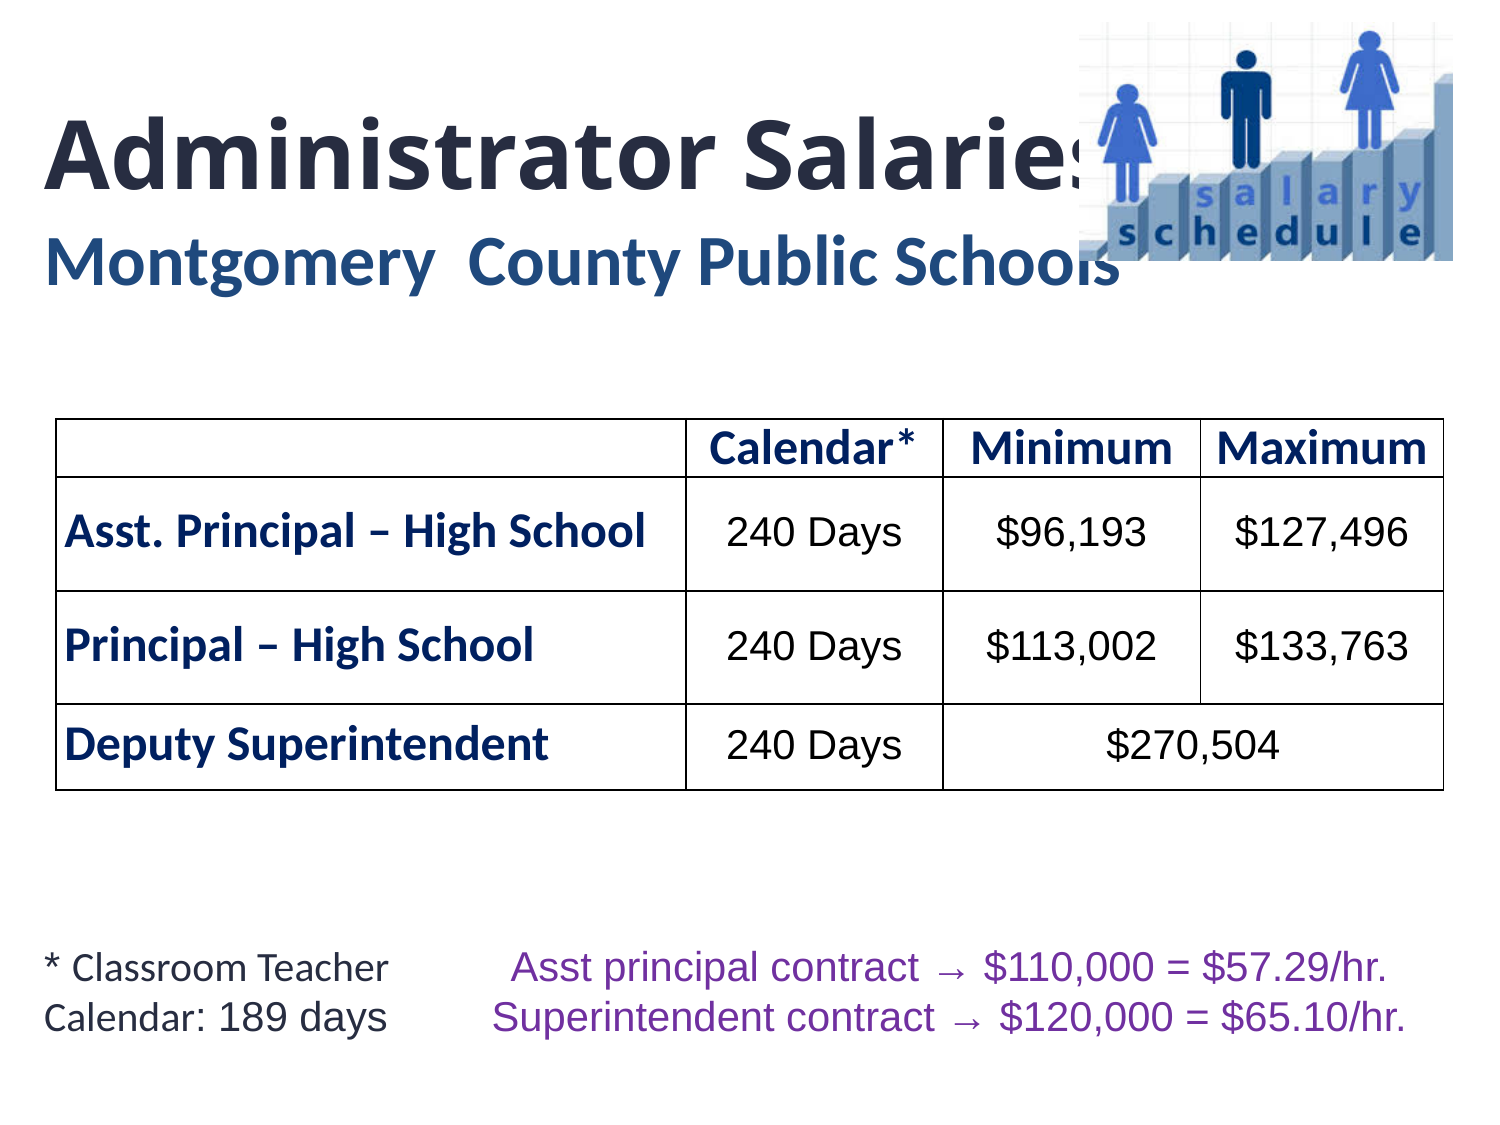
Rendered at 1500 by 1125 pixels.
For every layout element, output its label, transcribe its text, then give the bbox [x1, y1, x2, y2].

text_box Asst principal contract → $110,000 = $57.29/hr. Superintendent contract → $120,000 = $65.10/hr. [455, 931, 1444, 1047]
picture [1079, 22, 1454, 261]
table_cell Asst. Principal – High School [57, 478, 685, 590]
table_cell $127,496 [1201, 478, 1443, 590]
table_cell 240 Days [687, 478, 942, 590]
title Administrator Salaries Montgomery County Public Schools [29, 53, 1169, 339]
table_cell Principal – High School [57, 592, 685, 703]
table_header [57, 420, 685, 476]
table_cell $133,763 [1201, 592, 1443, 703]
table_cell $270,504 [944, 705, 1443, 789]
table_header Minimum [944, 420, 1200, 476]
table_cell 240 Days [687, 592, 942, 703]
table_cell 240 Days [687, 705, 942, 789]
table_cell $96,193 [944, 478, 1200, 590]
table_header Calendar* [687, 420, 942, 476]
table_header Maximum [1201, 420, 1443, 476]
table_cell Deputy Superintendent [57, 705, 685, 789]
text_box * Classroom Teacher Calendar: 189 days [29, 931, 455, 1047]
table_cell $113,002 [944, 592, 1200, 703]
